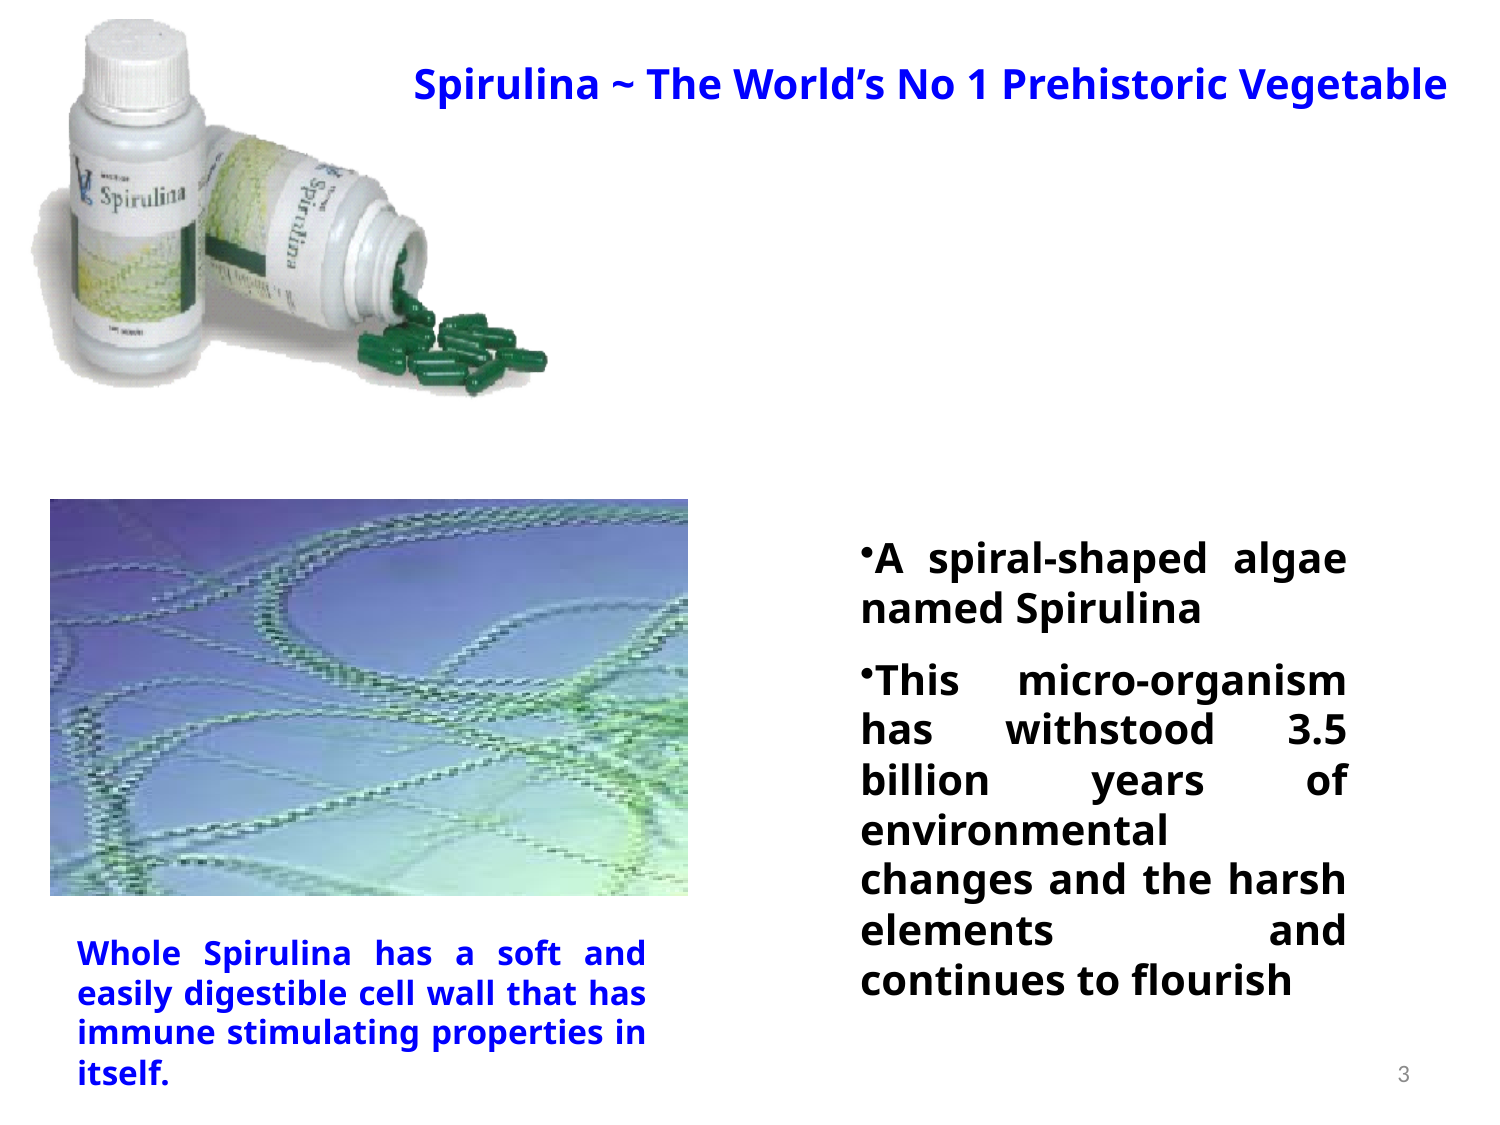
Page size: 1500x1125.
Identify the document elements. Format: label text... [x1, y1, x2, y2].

picture [49, 499, 688, 897]
text_box Whole Spirulina has a soft and easily digestible cell wall that has immune stimulating properties in itself. [62, 924, 663, 1099]
picture [0, 18, 576, 413]
text_box A spiral-shaped algae named Spirulina This micro-organism has withstood 3.5 billion years of environmental changes and the harsh elements and continues to flourish [845, 524, 1363, 1011]
slide_number 3 [1074, 1042, 1425, 1103]
text_box Spirulina ~ The World’s No 1 Prehistoric Vegetable [579, 50, 1488, 115]
